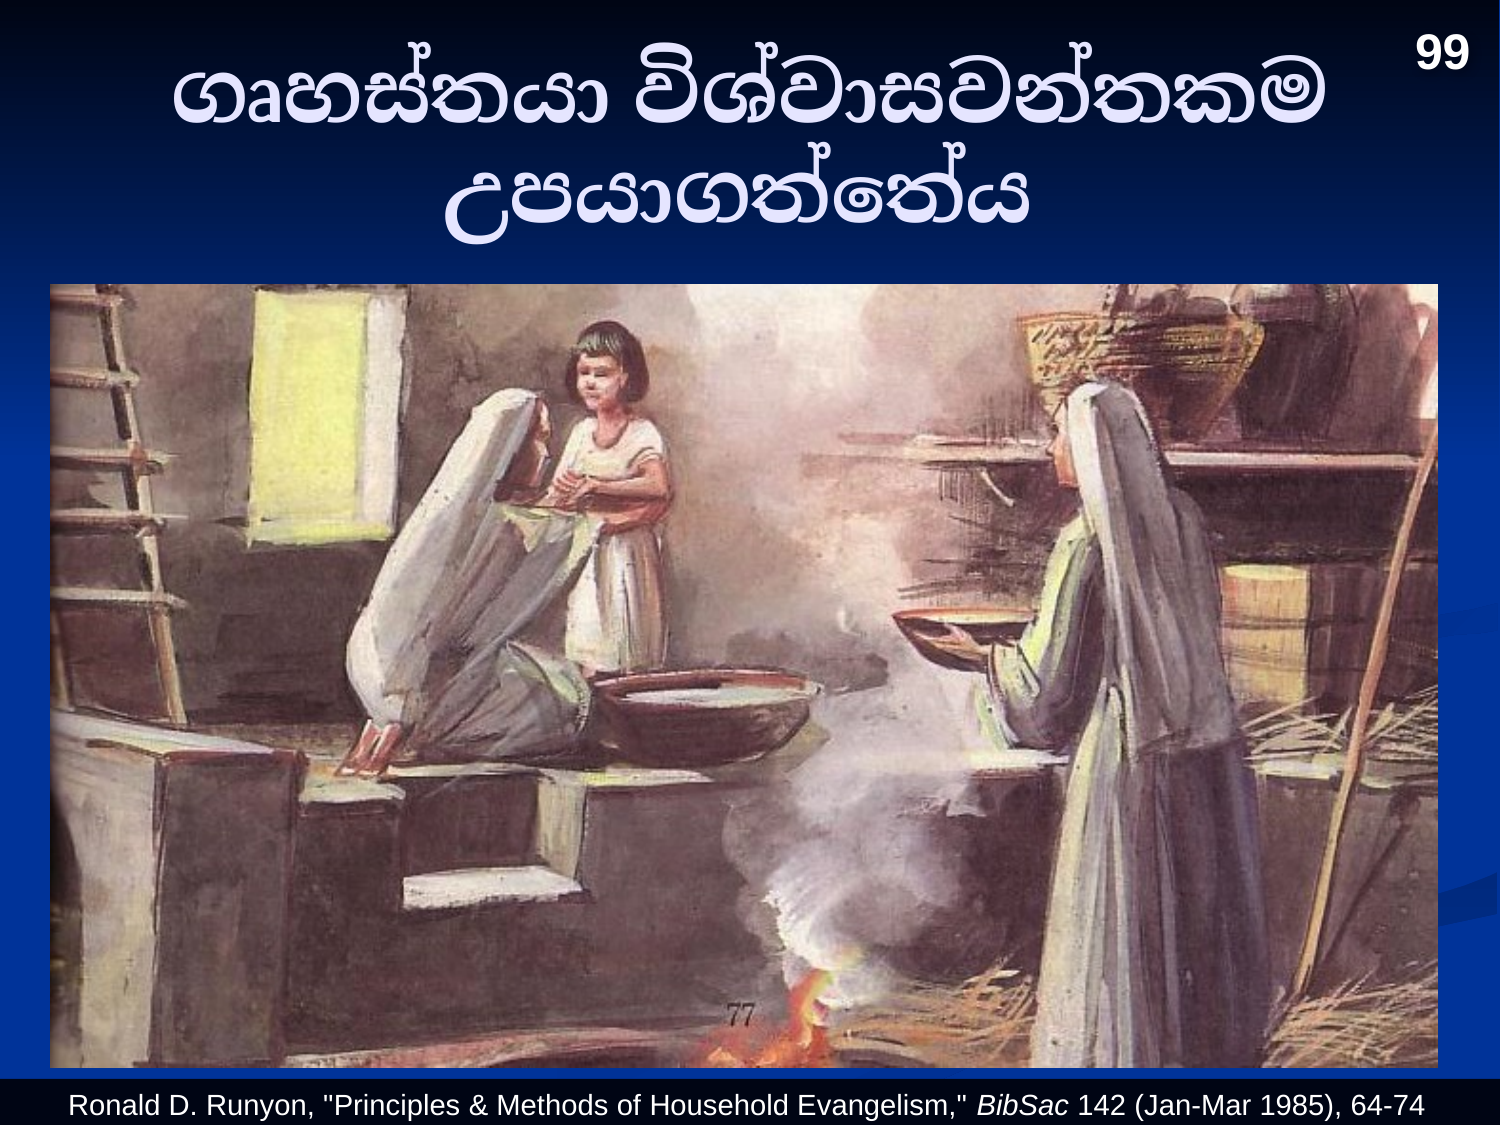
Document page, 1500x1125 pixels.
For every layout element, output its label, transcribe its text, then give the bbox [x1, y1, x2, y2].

text_box 99 [1400, 12, 1486, 88]
text_box Ronald D. Runyon, "Principles & Methods of Household Evangelism," BibSac 142 (Jan-Mar 1985), 64-74 [0, 1078, 1500, 1125]
picture [49, 283, 1438, 1068]
title ගෘහස්තයා විශ්වාසවන්තකම උපයාගත්තේය [74, 44, 1426, 233]
